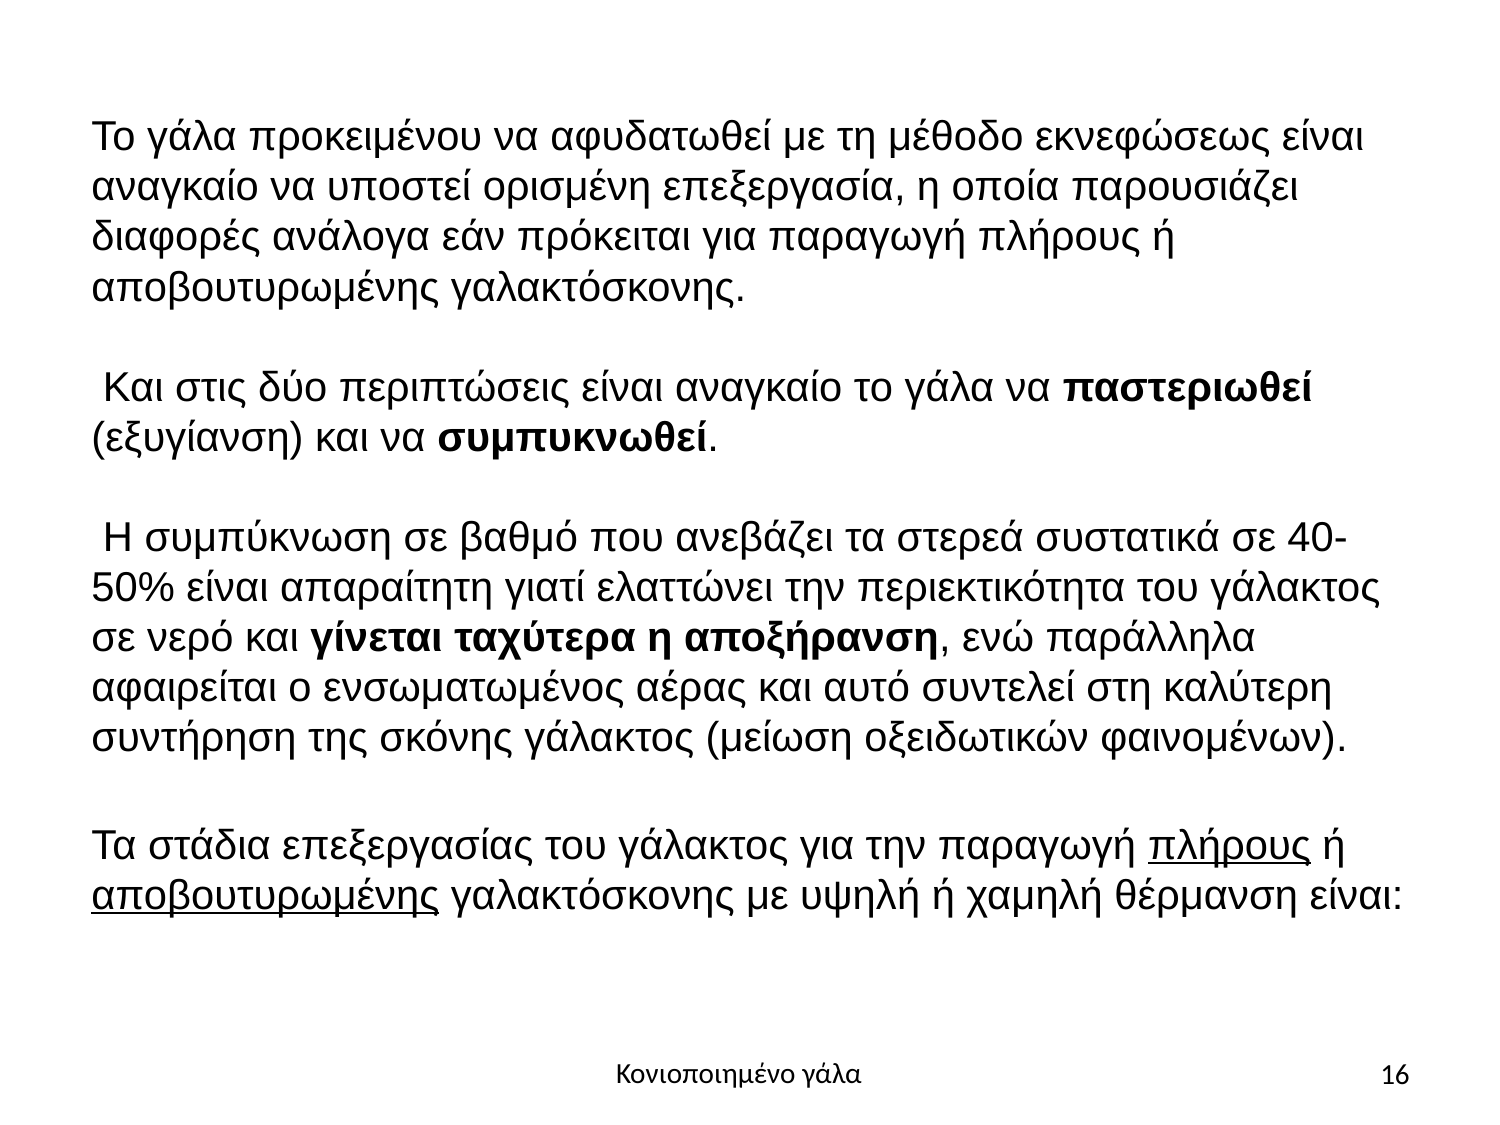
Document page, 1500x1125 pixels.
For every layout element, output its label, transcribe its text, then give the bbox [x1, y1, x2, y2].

text_box Το γάλα προκειμένου να αφυδατωθεί με τη μέθοδο εκνεφώσεως είναι αναγκαίο να υποστεί ορισμένη επεξεργασία, η οποία παρουσιάζει διαφορές ανάλογα εάν πρόκειται για παραγωγή πλήρους ή αποβουτυρωμένης γαλακτόσκονης. Και στις δύο περιπτώσεις είναι αναγκαίο το γάλα να παστεριωθεί (εξυγίανση) και να συμπυκνωθεί. Η συμπύκνωση σε βαθμό που ανεβάζει τα στερεά συστατικά σε 40-50% είναι απαραίτητη γιατί ελαττώνει την περιεκτικότητα του γάλακτος σε νερό και γίνεται ταχύτερα η αποξήρανση, ενώ παράλληλα αφαιρείται ο ενσωματωμένος αέρας και αυτό συντελεί στη καλύτερη συντήρηση της σκόνης γάλακτος (μείωση οξειδωτικών φαινομένων). [76, 101, 1424, 767]
text_box Κονιοποιημένο γάλα [477, 1046, 1001, 1125]
slide_number 16 [1074, 1042, 1425, 1103]
text_box Τα στάδια επεξεργασίας του γάλακτος για την παραγωγή πλήρους ή αποβουτυρωμένης γαλακτόσκονης με υψηλή ή χαμηλή θέρμανση είναι: [76, 810, 1424, 926]
